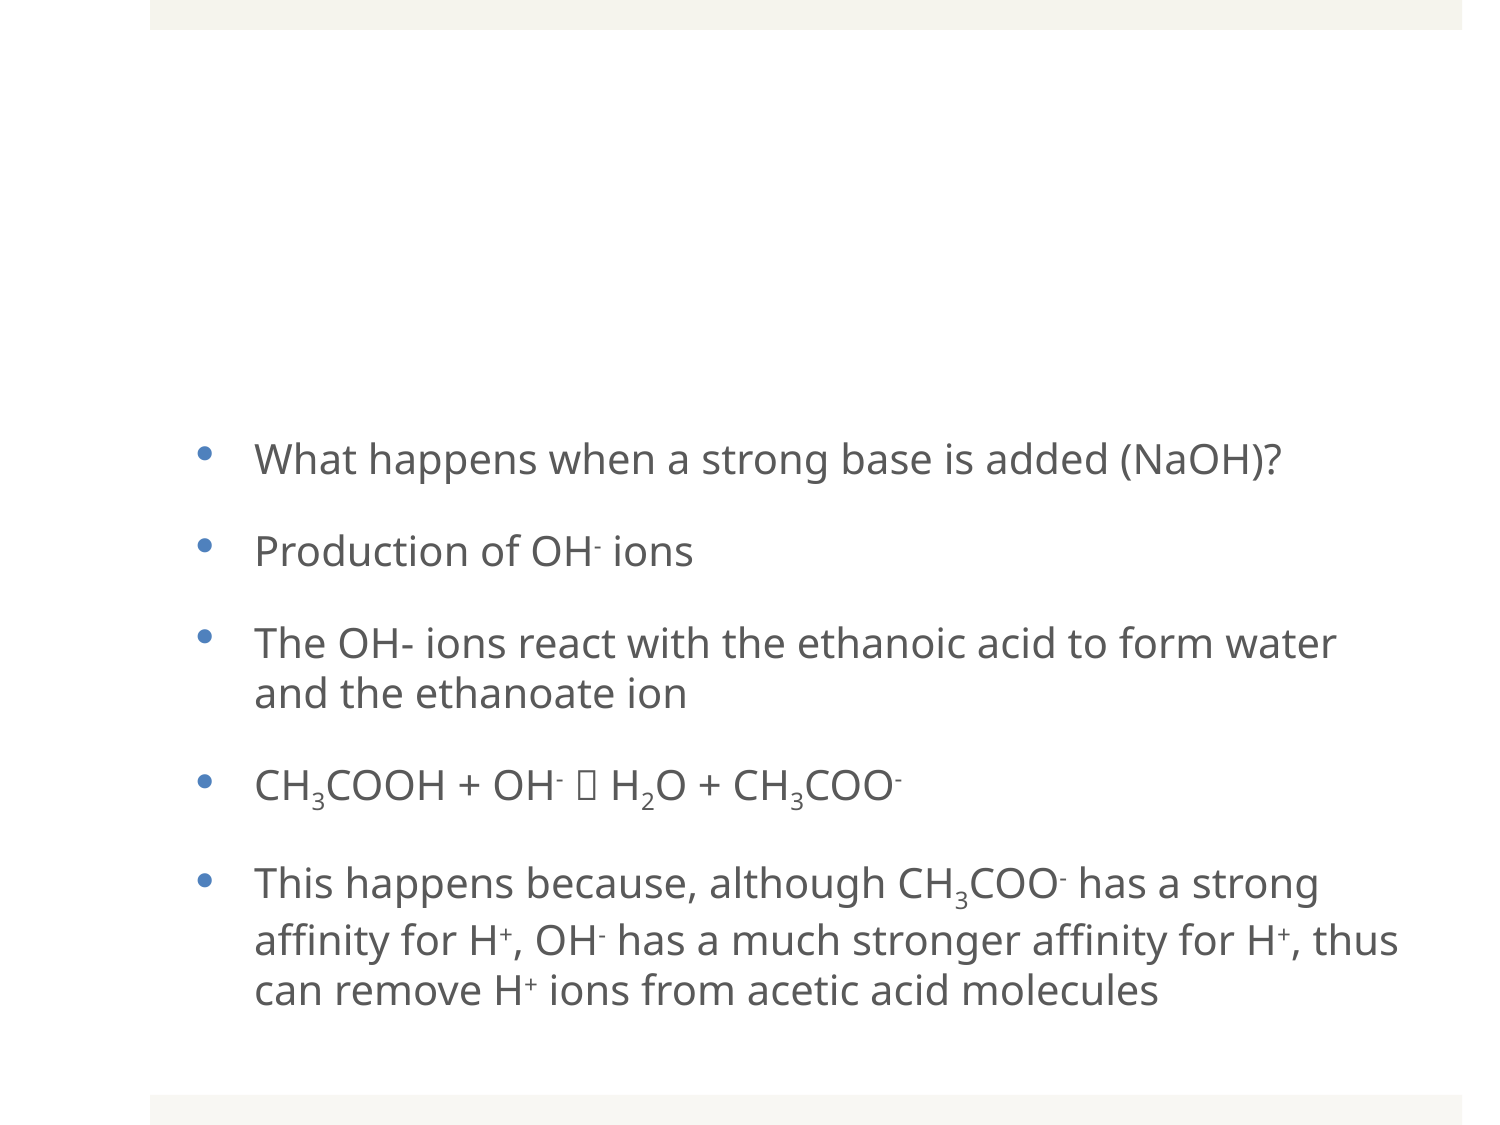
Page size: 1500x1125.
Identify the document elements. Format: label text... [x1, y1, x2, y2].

list What happens when a strong base is added (NaOH)? Production of OH- ions The OH- ions react with the ethanoic acid to form water and the ethanoate ion CH3COOH + OH-  H2O + CH3COO- This happens because, although CH3COO- has a strong affinity for H+, OH- has a much stronger affinity for H+, thus can remove H+ ions from acetic acid molecules [182, 425, 1432, 1028]
